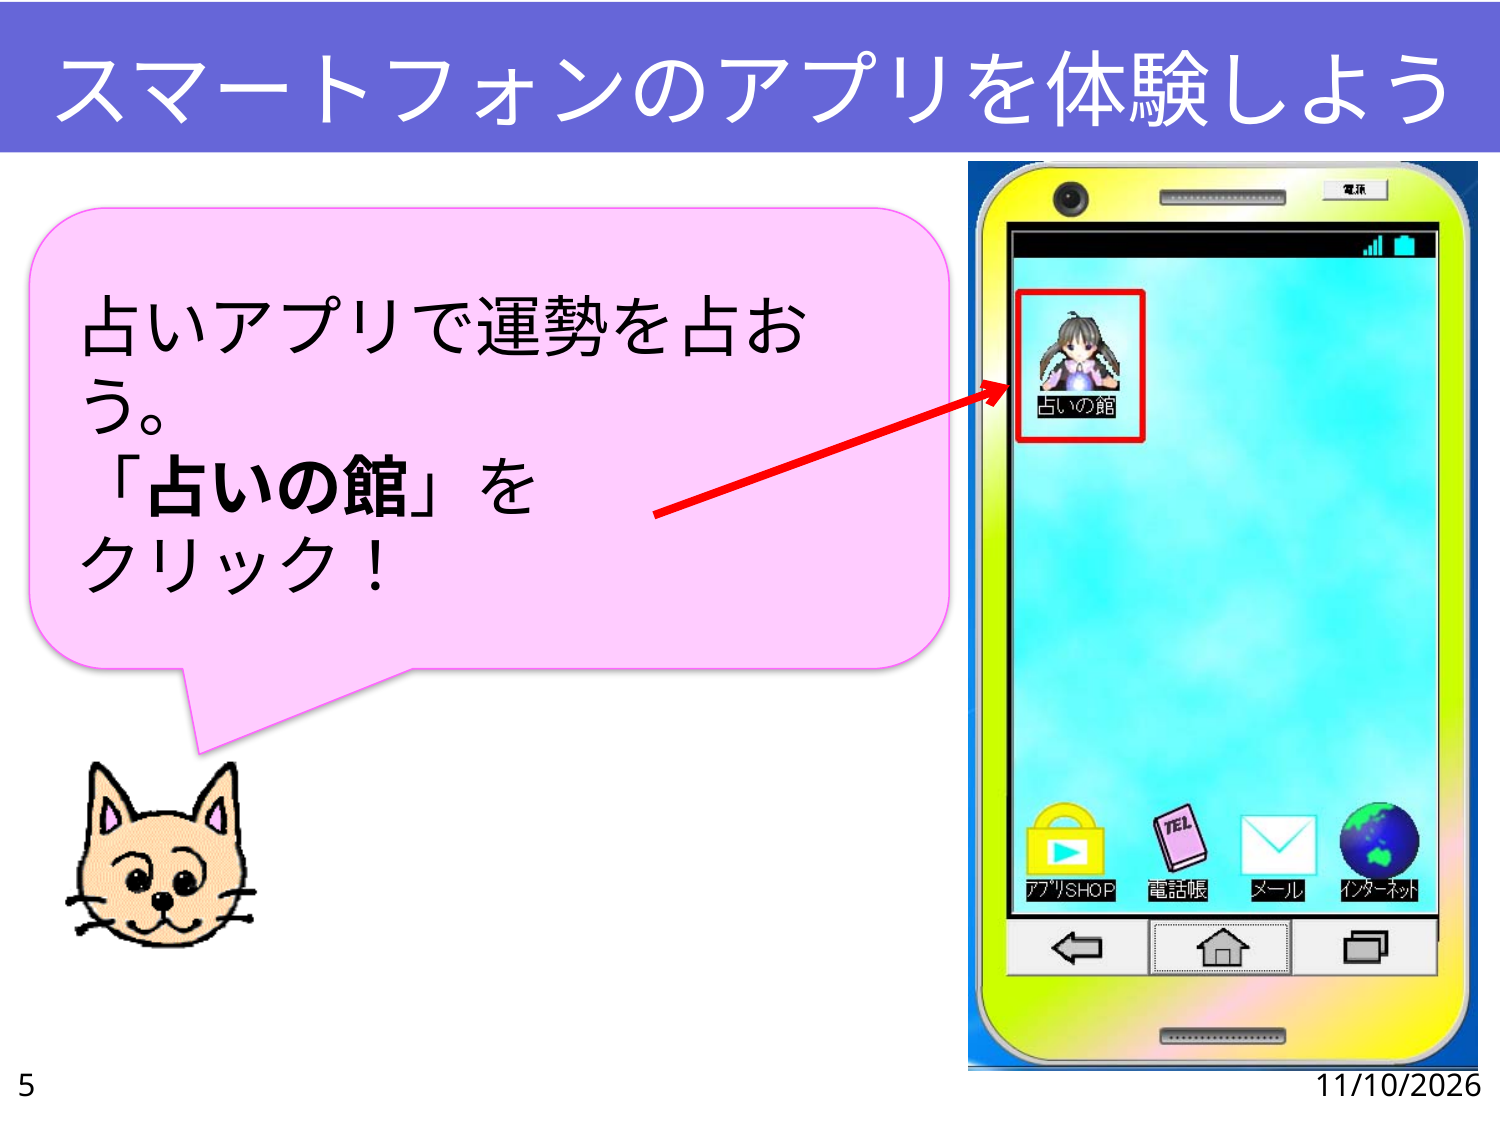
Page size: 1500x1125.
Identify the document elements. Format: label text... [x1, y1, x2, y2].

picture [64, 751, 266, 952]
title スマートフォンのアプリを体験しよう [30, 19, 1499, 137]
slide_number 5 [0, 1065, 118, 1125]
picture [968, 161, 1478, 1071]
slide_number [1187, 1065, 1500, 1125]
text_box 占いアプリで運勢を占おう。 「占いの館」を クリック！ [28, 207, 950, 749]
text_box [653, 385, 1011, 516]
